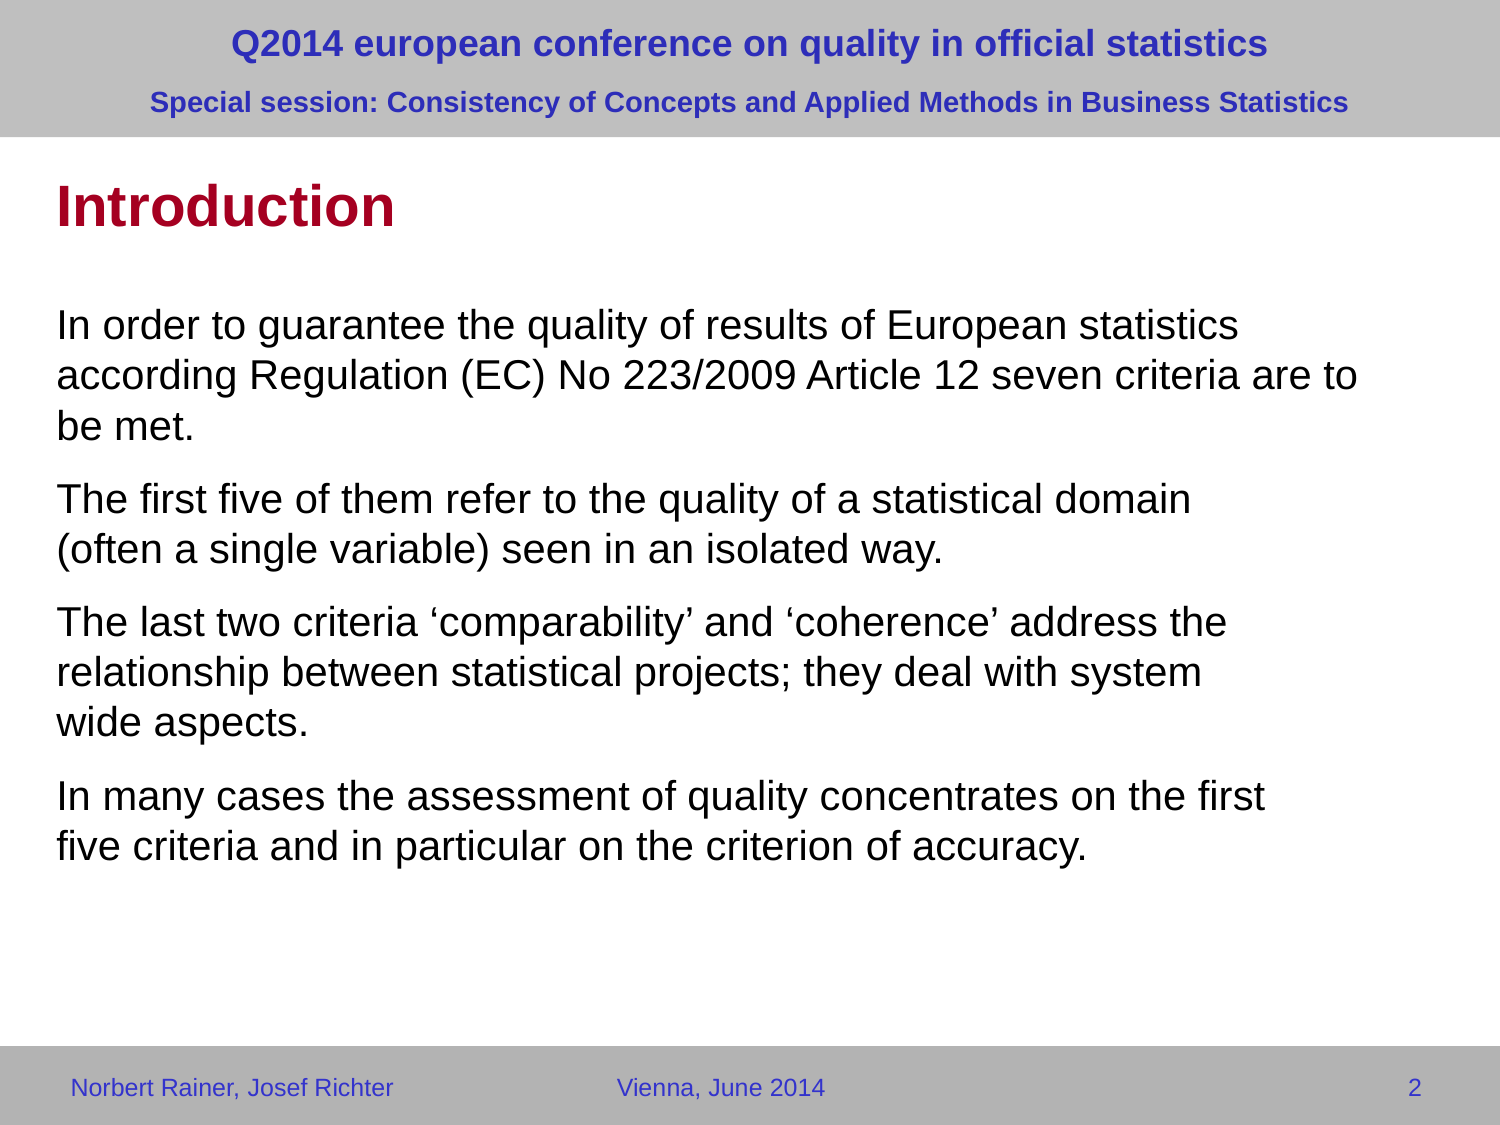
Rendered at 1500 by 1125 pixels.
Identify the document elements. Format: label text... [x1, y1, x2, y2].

title Introduction [41, 160, 1447, 267]
text_box Norbert Rainer, Josef Richter Vienna, June 2014 2 [0, 1046, 1500, 1125]
text_box Q2014 european conference on quality in official statistics Special session: Consistency of Concepts and Applied Methods in Business Statistics [0, 0, 1500, 138]
subtitle In order to guarantee the quality of results of European statistics according Regulation (EC) No 223/2009 Article 12 seven criteria are to be met. The first five of them refer to the quality of a statistical domain (often a single variable) seen in an isolated way. The last two criteria ‘comparability’ and ‘coherence’ address the relationship between statistical projects; they deal with system wide aspects. In many cases the assessment of quality concentrates on the first five criteria and in particular on the criterion of accuracy. [41, 290, 1424, 965]
